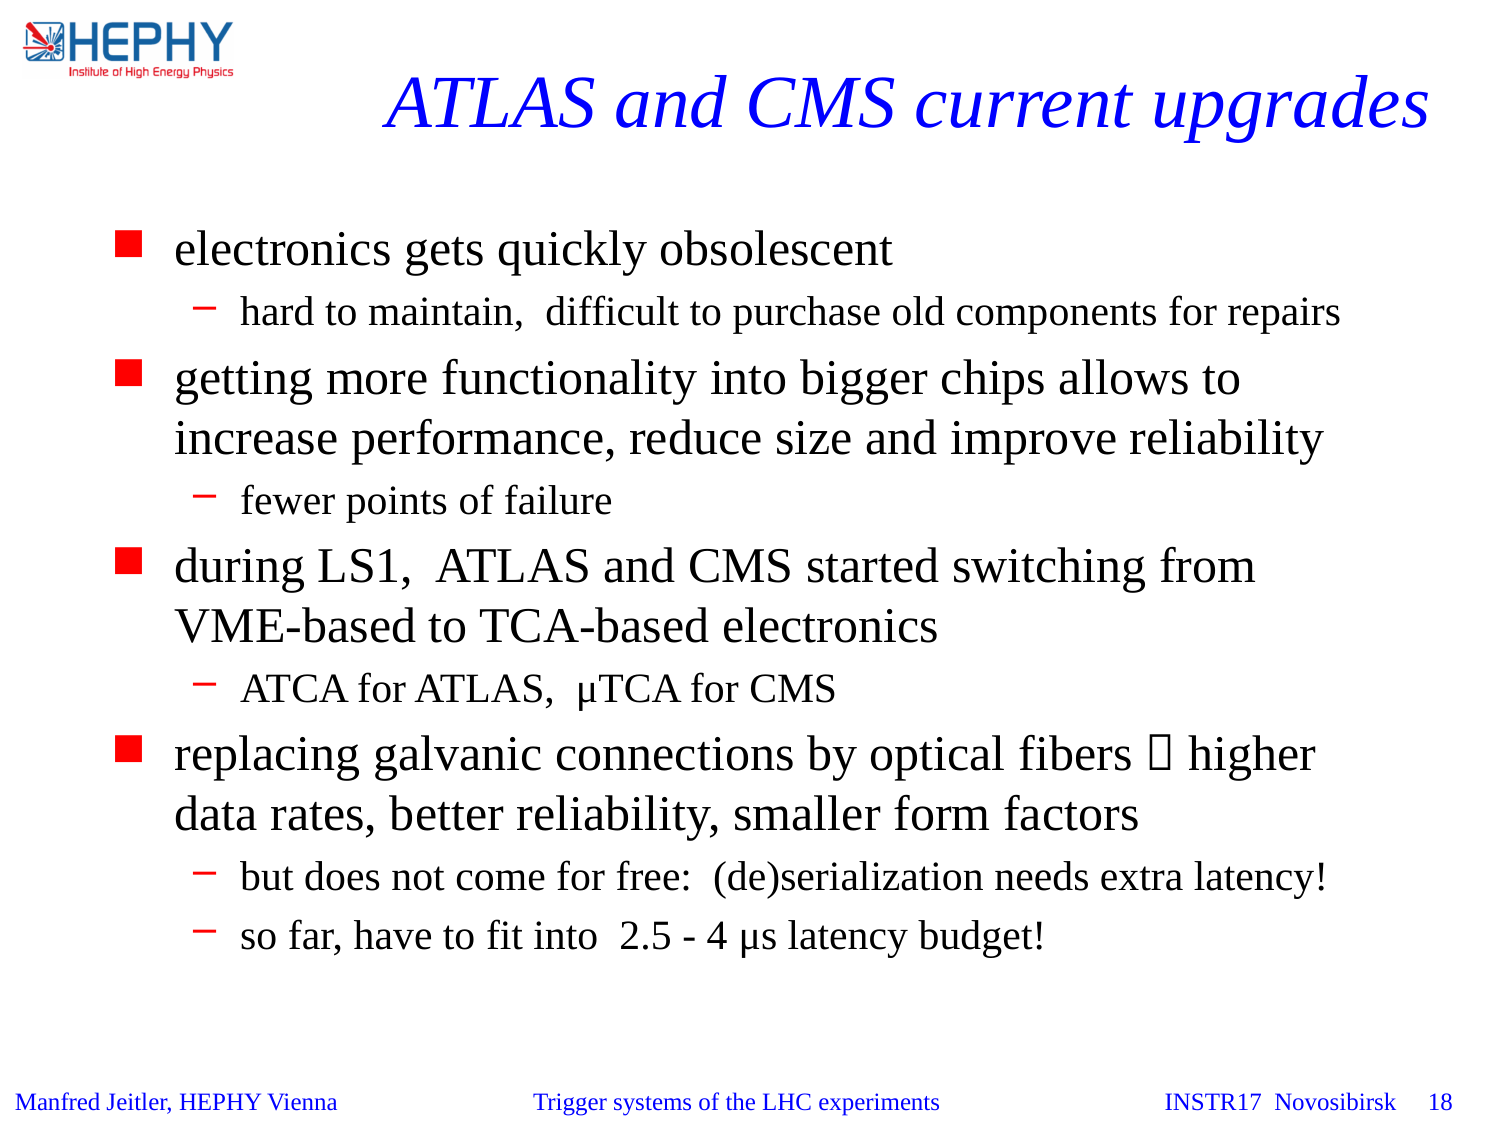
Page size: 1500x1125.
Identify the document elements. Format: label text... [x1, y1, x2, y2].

list electronics gets quickly obsolescent hard to maintain, difficult to purchase old components for repairs getting more functionality into bigger chips allows to increase performance, reduce size and improve reliability fewer points of failure during LS1, ATLAS and CMS started switching from VME-based to TCA-based electronics ATCA for ATLAS, μTCA for CMS replacing galvanic connections by optical fibers  higher data rates, better reliability, smaller form factors but does not come for free: (de)serialization needs extra latency! so far, have to fit into 2.5 - 4 μs latency budget! [103, 208, 1376, 1008]
picture [22, 20, 234, 79]
title ATLAS and CMS current upgrades [195, 41, 1446, 150]
